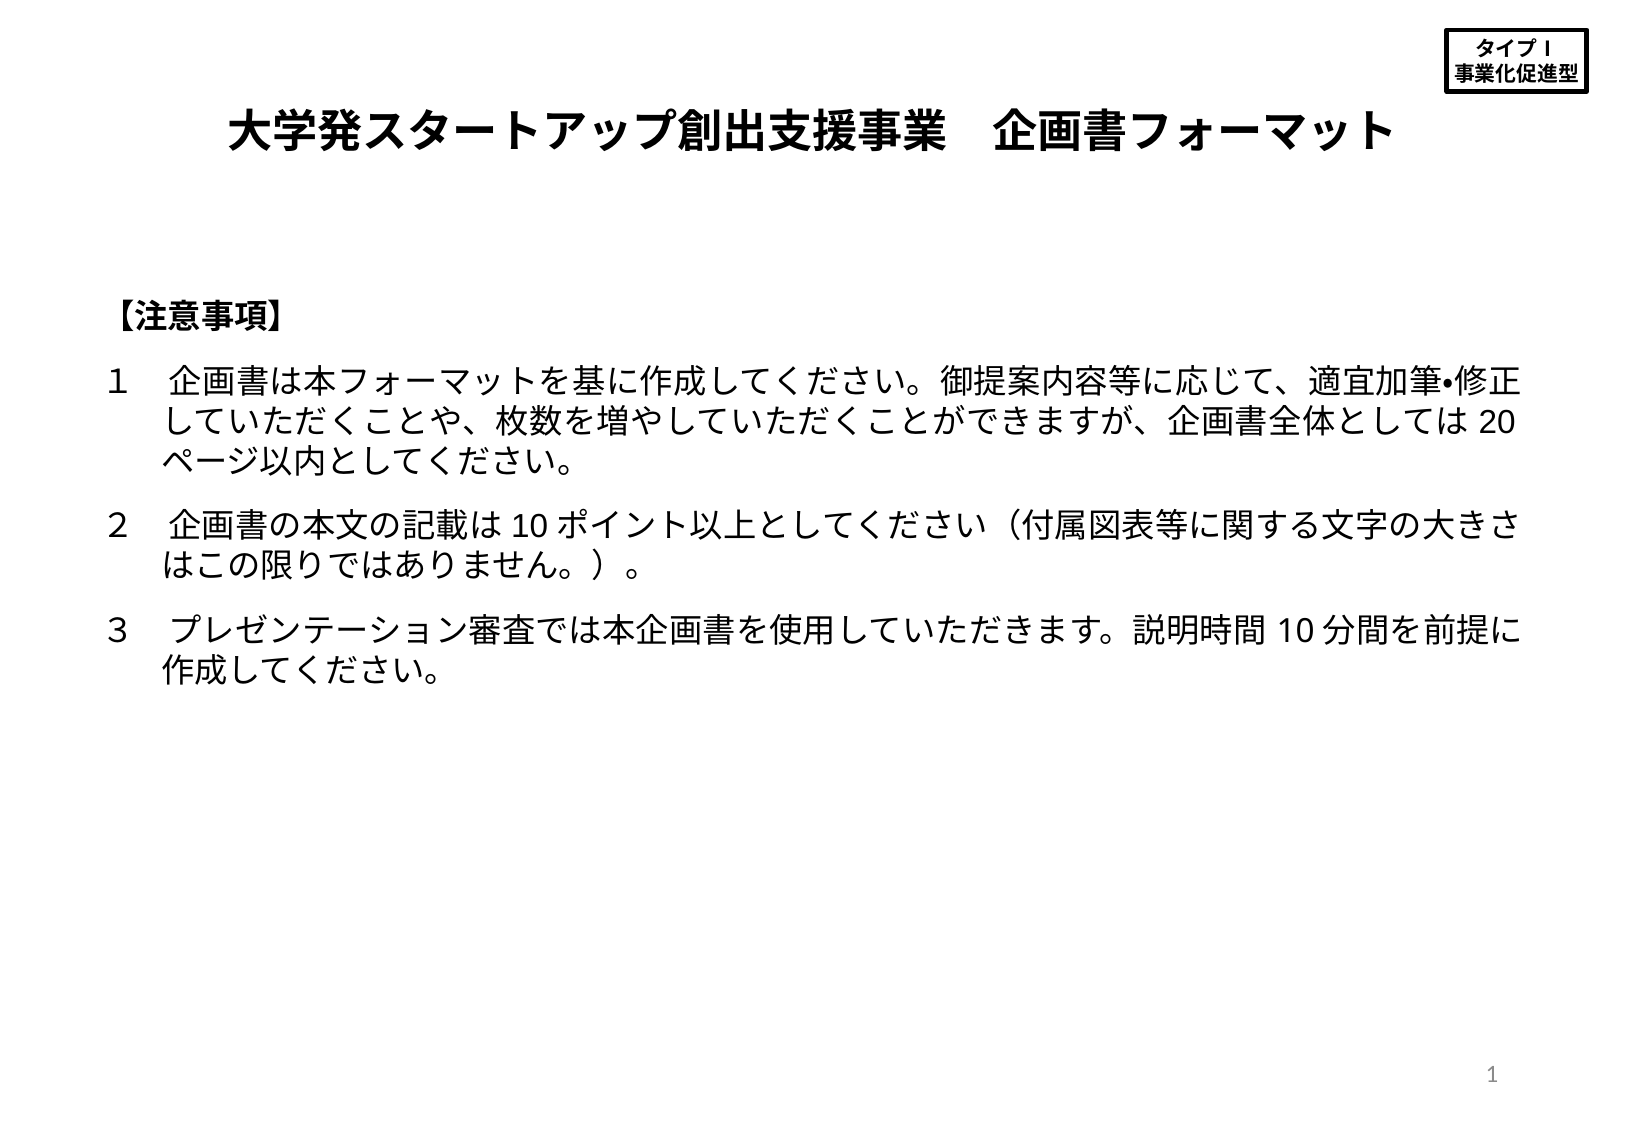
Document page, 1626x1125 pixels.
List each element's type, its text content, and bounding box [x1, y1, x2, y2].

slide_number 1 [1147, 1042, 1514, 1103]
text_box 【注意事項】 １ 企画書は本フォーマットを基に作成してください。御提案内容等に応じて、適宜加筆・修正していただくことや、枚数を増やしていただくことができますが、企画書全体としては20ページ以内としてください。 ２ 企画書の本文の記載は10ポイント以上としてください（付属図表等に関する文字の大きさはこの限りではありません。）。 ３ プレゼンテーション審査では本企画書を使用していただきます。説明時間10分間を前提に作成してください。 [89, 283, 1536, 702]
text_box 大学発スタートアップ創出支援事業 企画書フォーマット [58, 74, 1566, 184]
